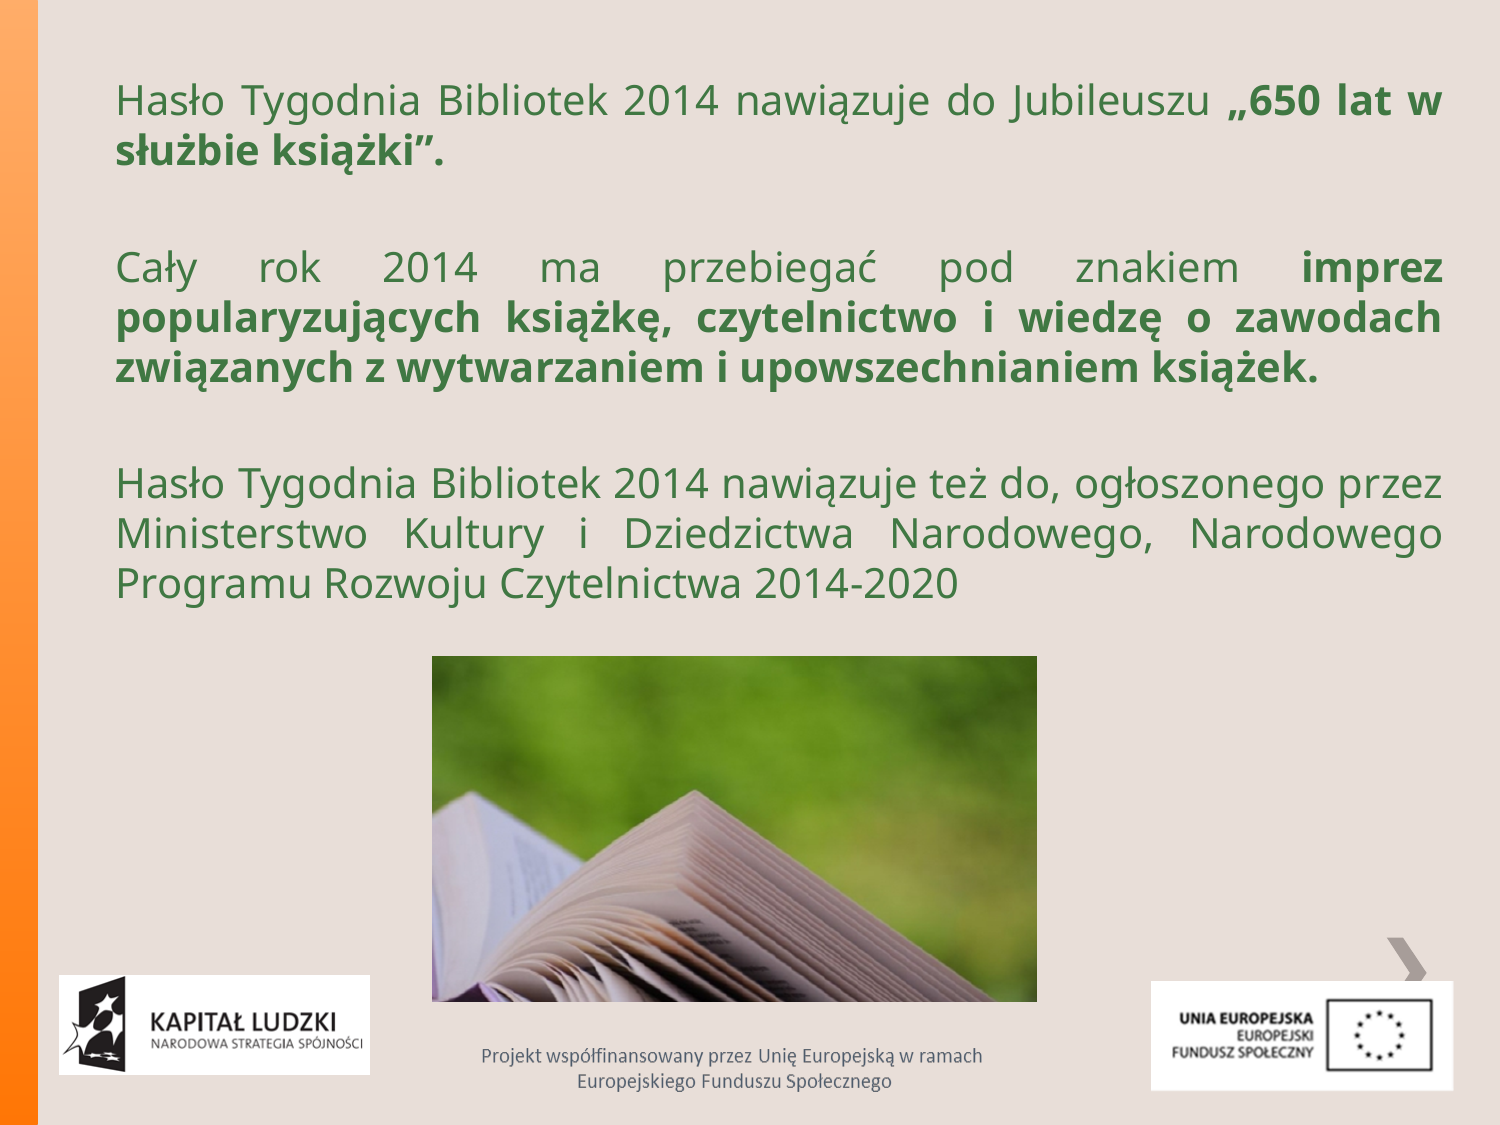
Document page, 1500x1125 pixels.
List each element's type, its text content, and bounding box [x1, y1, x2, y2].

picture [59, 975, 371, 1076]
list Hasło Tygodnia Bibliotek 2014 nawiązuje do Jubileuszu „650 lat w służbie książki”. Cały rok 2014 ma przebiegać pod znakiem imprez popularyzujących książkę, czytelnictwo i wiedzę o zawodach związanych z wytwarzaniem i upowszechnianiem książek. Hasło Tygodnia Bibliotek 2014 nawiązuje też do, ogłoszonego przez Ministerstwo Kultury i Dziedzictwa Narodowego, Narodowego Programu Rozwoju Czytelnictwa 2014-2020 [100, 66, 1459, 1024]
picture [431, 656, 1037, 1002]
picture [468, 1037, 1001, 1107]
picture [1151, 981, 1455, 1095]
